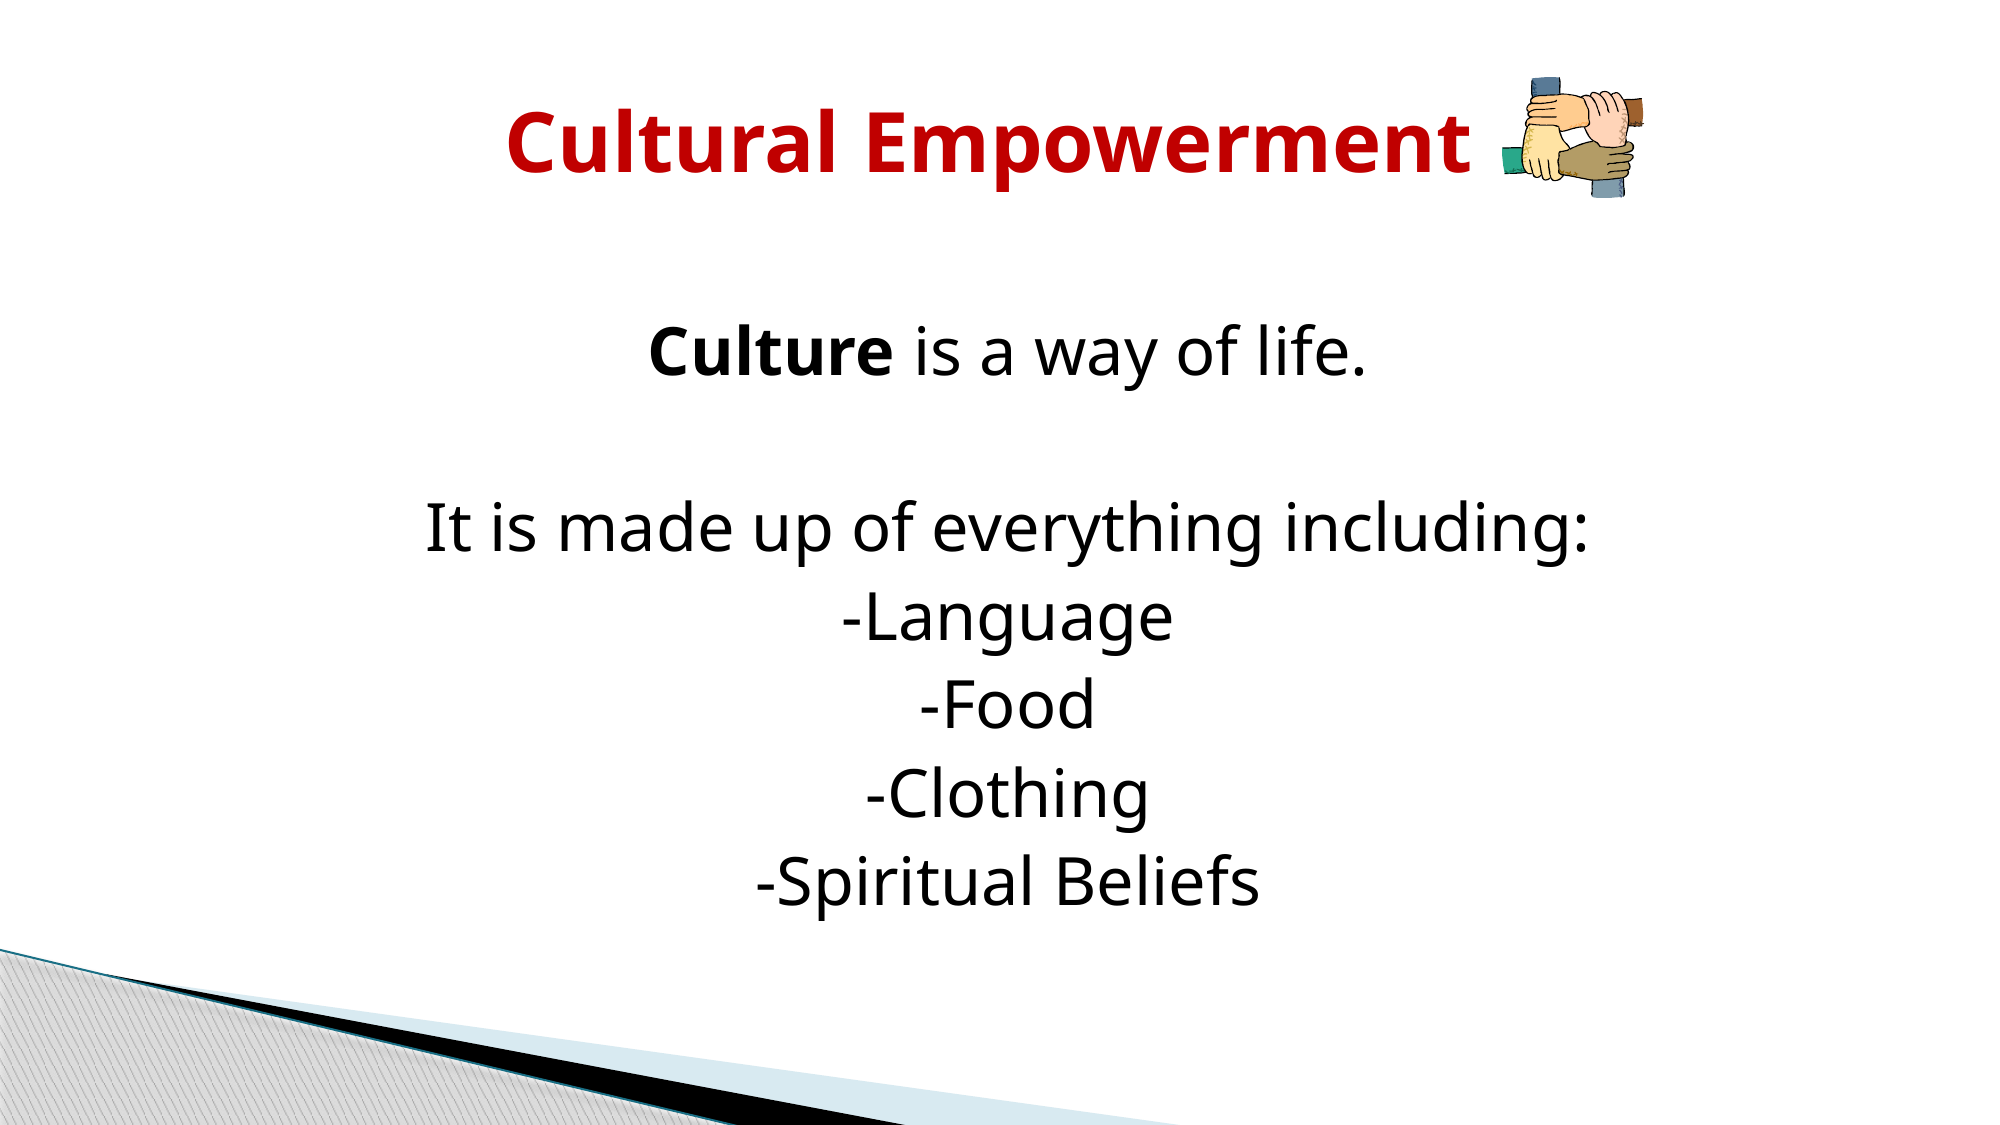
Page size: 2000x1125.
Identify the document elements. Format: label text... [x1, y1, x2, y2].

picture [1499, 74, 1647, 201]
list Culture is a way of life. It is made up of everything including: -Language -Food -Clothing -Spiritual Beliefs [99, 233, 1900, 986]
title Cultural Empowerment [99, 45, 1900, 233]
